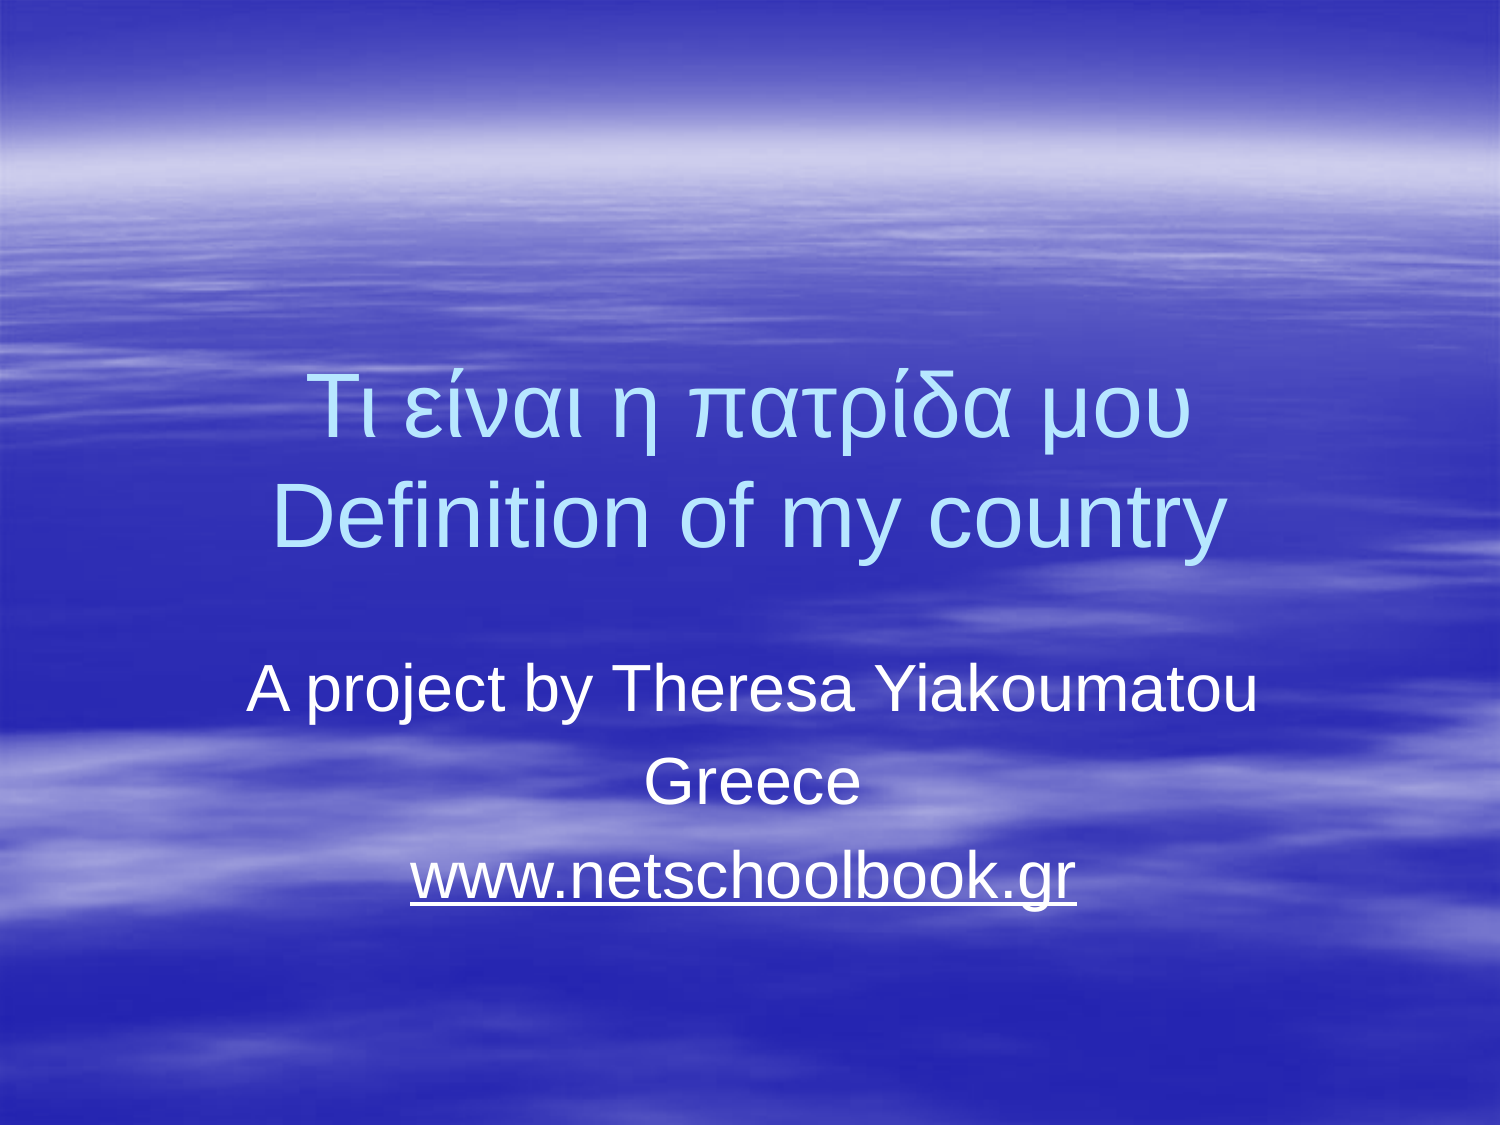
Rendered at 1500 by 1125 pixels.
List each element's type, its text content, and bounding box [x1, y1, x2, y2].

title Τι είναι η πατρίδα μου Definition of my country [112, 324, 1388, 588]
subtitle A project by Theresa Yiakoumatou Greece www.netschoolbook.gr [224, 637, 1282, 1024]
